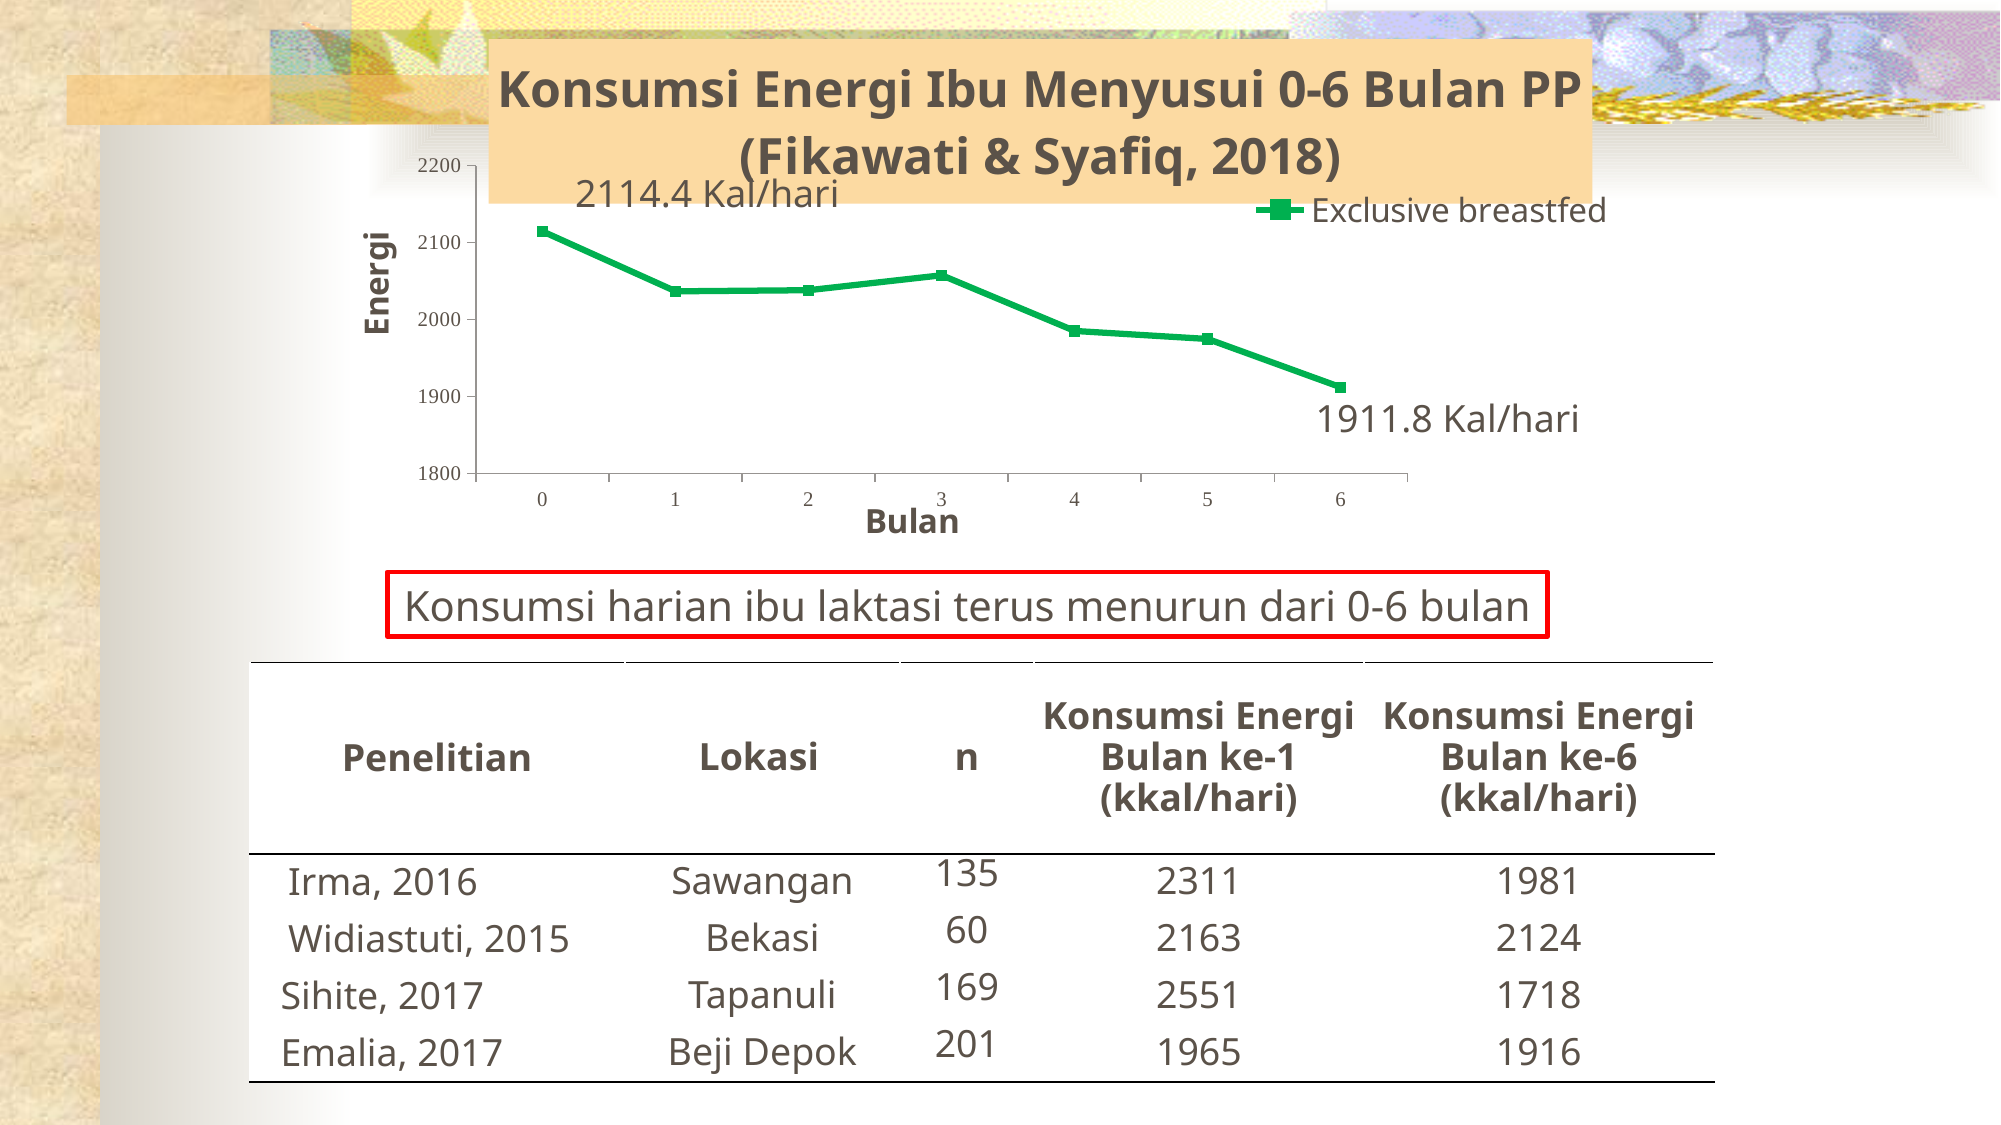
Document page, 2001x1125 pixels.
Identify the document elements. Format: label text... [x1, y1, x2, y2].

table_header Lokasi [626, 663, 899, 853]
table_cell Beji Depok [626, 1028, 899, 1081]
table_header Konsumsi Energi Bulan ke-1 (kkal/hari) [1035, 663, 1363, 853]
table_cell 1916 [1365, 1028, 1713, 1081]
picture [0, 0, 2000, 1125]
table_cell 201 [901, 1028, 1033, 1081]
table_header Penelitian [251, 663, 624, 853]
table_cell 169 [901, 971, 1033, 1022]
table_cell 135 [901, 855, 1033, 910]
table_cell 1981 [1365, 855, 1713, 910]
text_box Konsumsi harian ibu laktasi terus menurun dari 0-6 bulan [387, 571, 1548, 637]
table_cell Bekasi [626, 912, 899, 965]
table_cell Widiastuti, 2015 [251, 912, 624, 965]
table_cell 2124 [1365, 912, 1713, 965]
chart [249, 32, 1714, 553]
table_cell Tapanuli [626, 971, 899, 1022]
table_cell 1965 [1035, 1028, 1363, 1081]
table_header Konsumsi Energi Bulan ke-6 (kkal/hari) [1365, 663, 1713, 853]
table_cell Sihite, 2017 [251, 971, 624, 1022]
table_cell 60 [901, 912, 1033, 965]
table_cell 1718 [1365, 971, 1713, 1022]
table_cell 2163 [1035, 912, 1363, 965]
table_cell 2311 [1035, 855, 1363, 910]
table_header n [901, 663, 1033, 853]
table_cell 2551 [1035, 971, 1363, 1022]
table_cell Sawangan [626, 855, 899, 910]
table_cell Emalia, 2017 [251, 1028, 624, 1081]
table_cell Irma, 2016 [251, 855, 624, 910]
